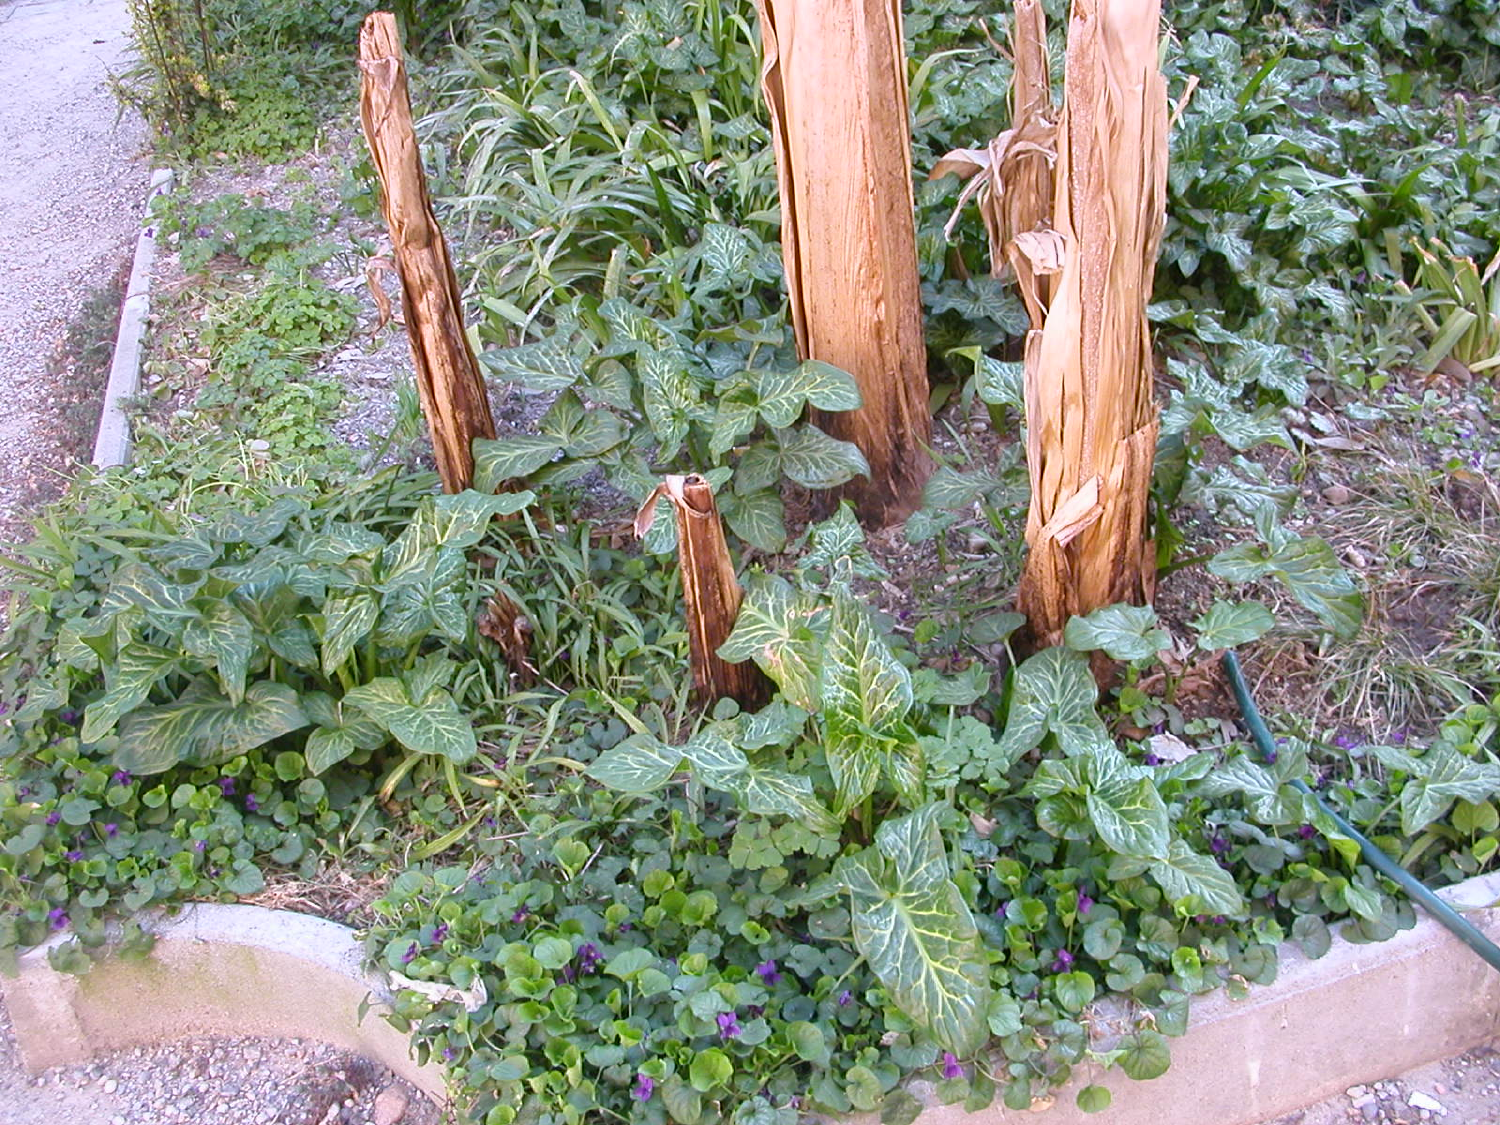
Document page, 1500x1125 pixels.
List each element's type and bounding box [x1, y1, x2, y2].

list [0, 0, 1500, 1125]
